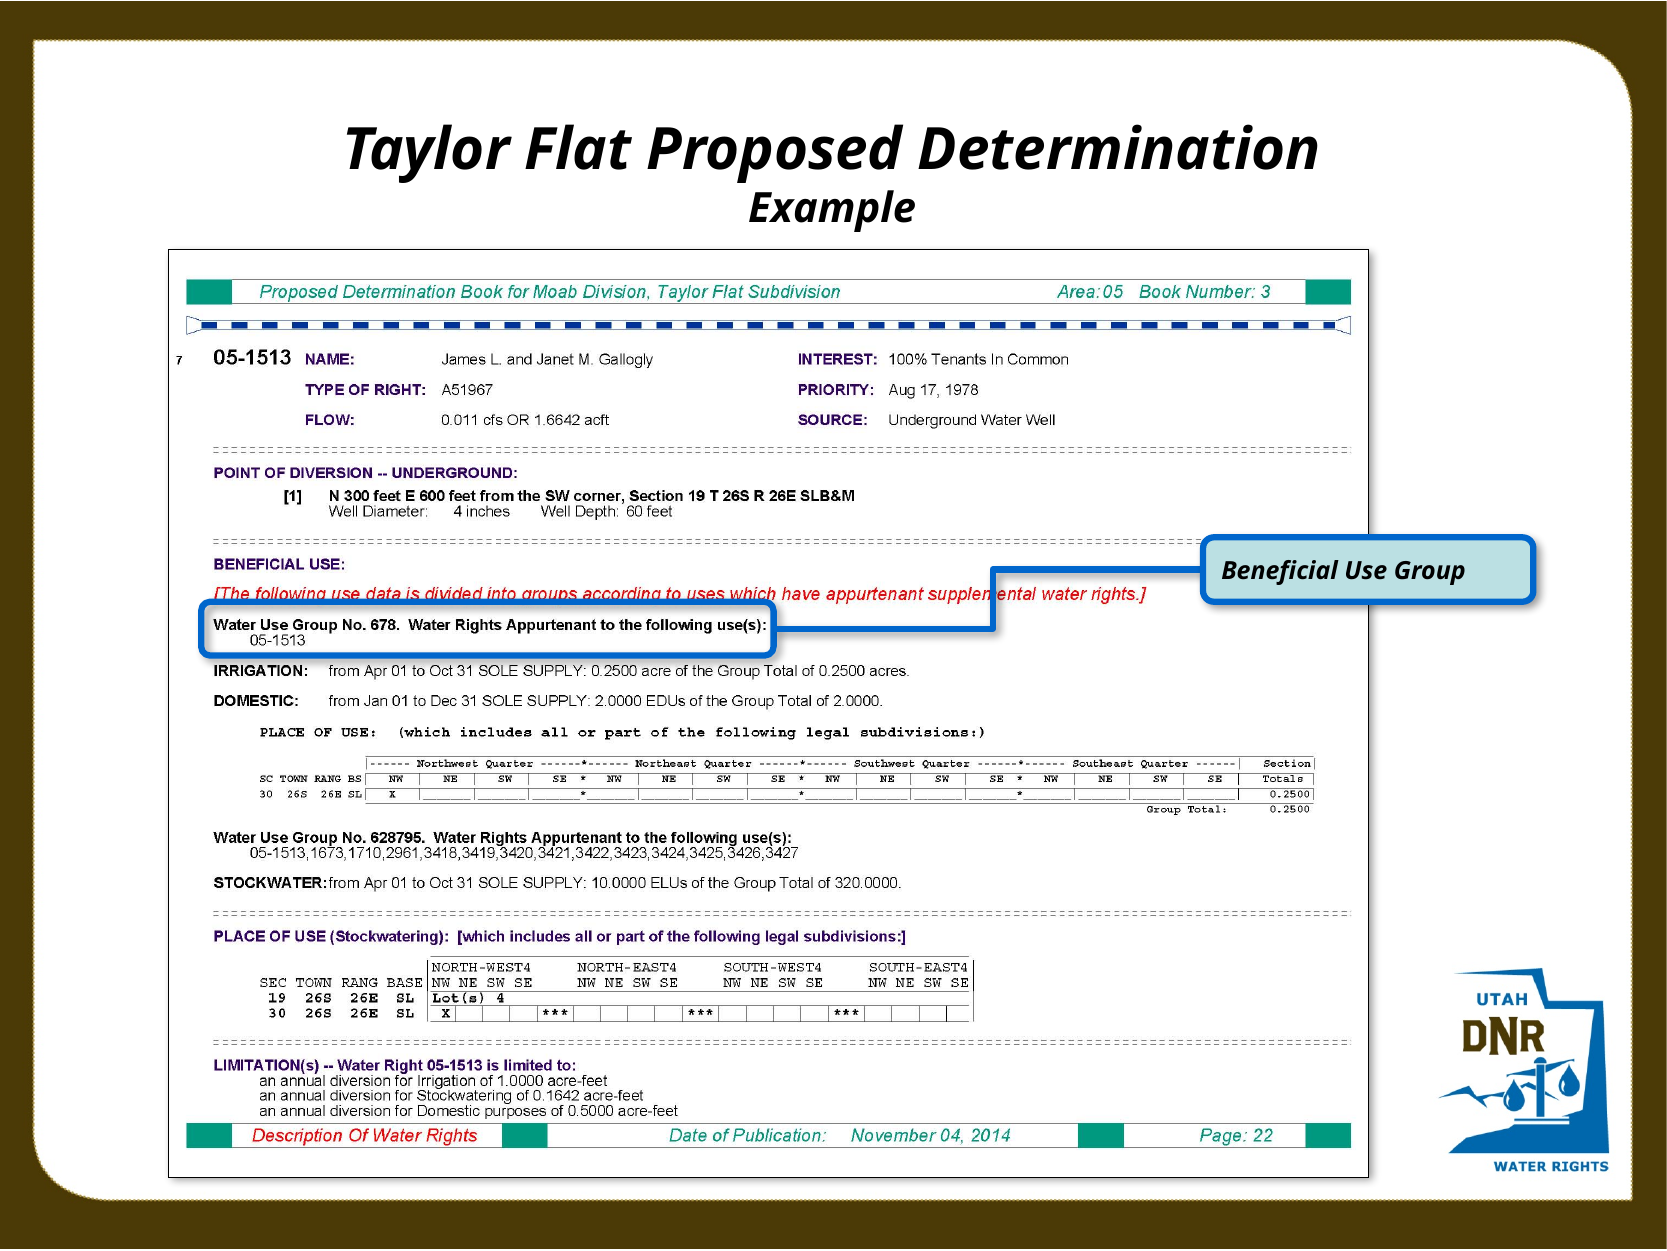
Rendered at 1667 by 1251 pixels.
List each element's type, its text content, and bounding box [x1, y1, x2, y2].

text_box Beneficial Use Group [1373, 537, 1534, 602]
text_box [773, 569, 1204, 629]
picture [0, 1, 1667, 1249]
text_box Taylor Flat Proposed Determination Example [168, 118, 1496, 223]
